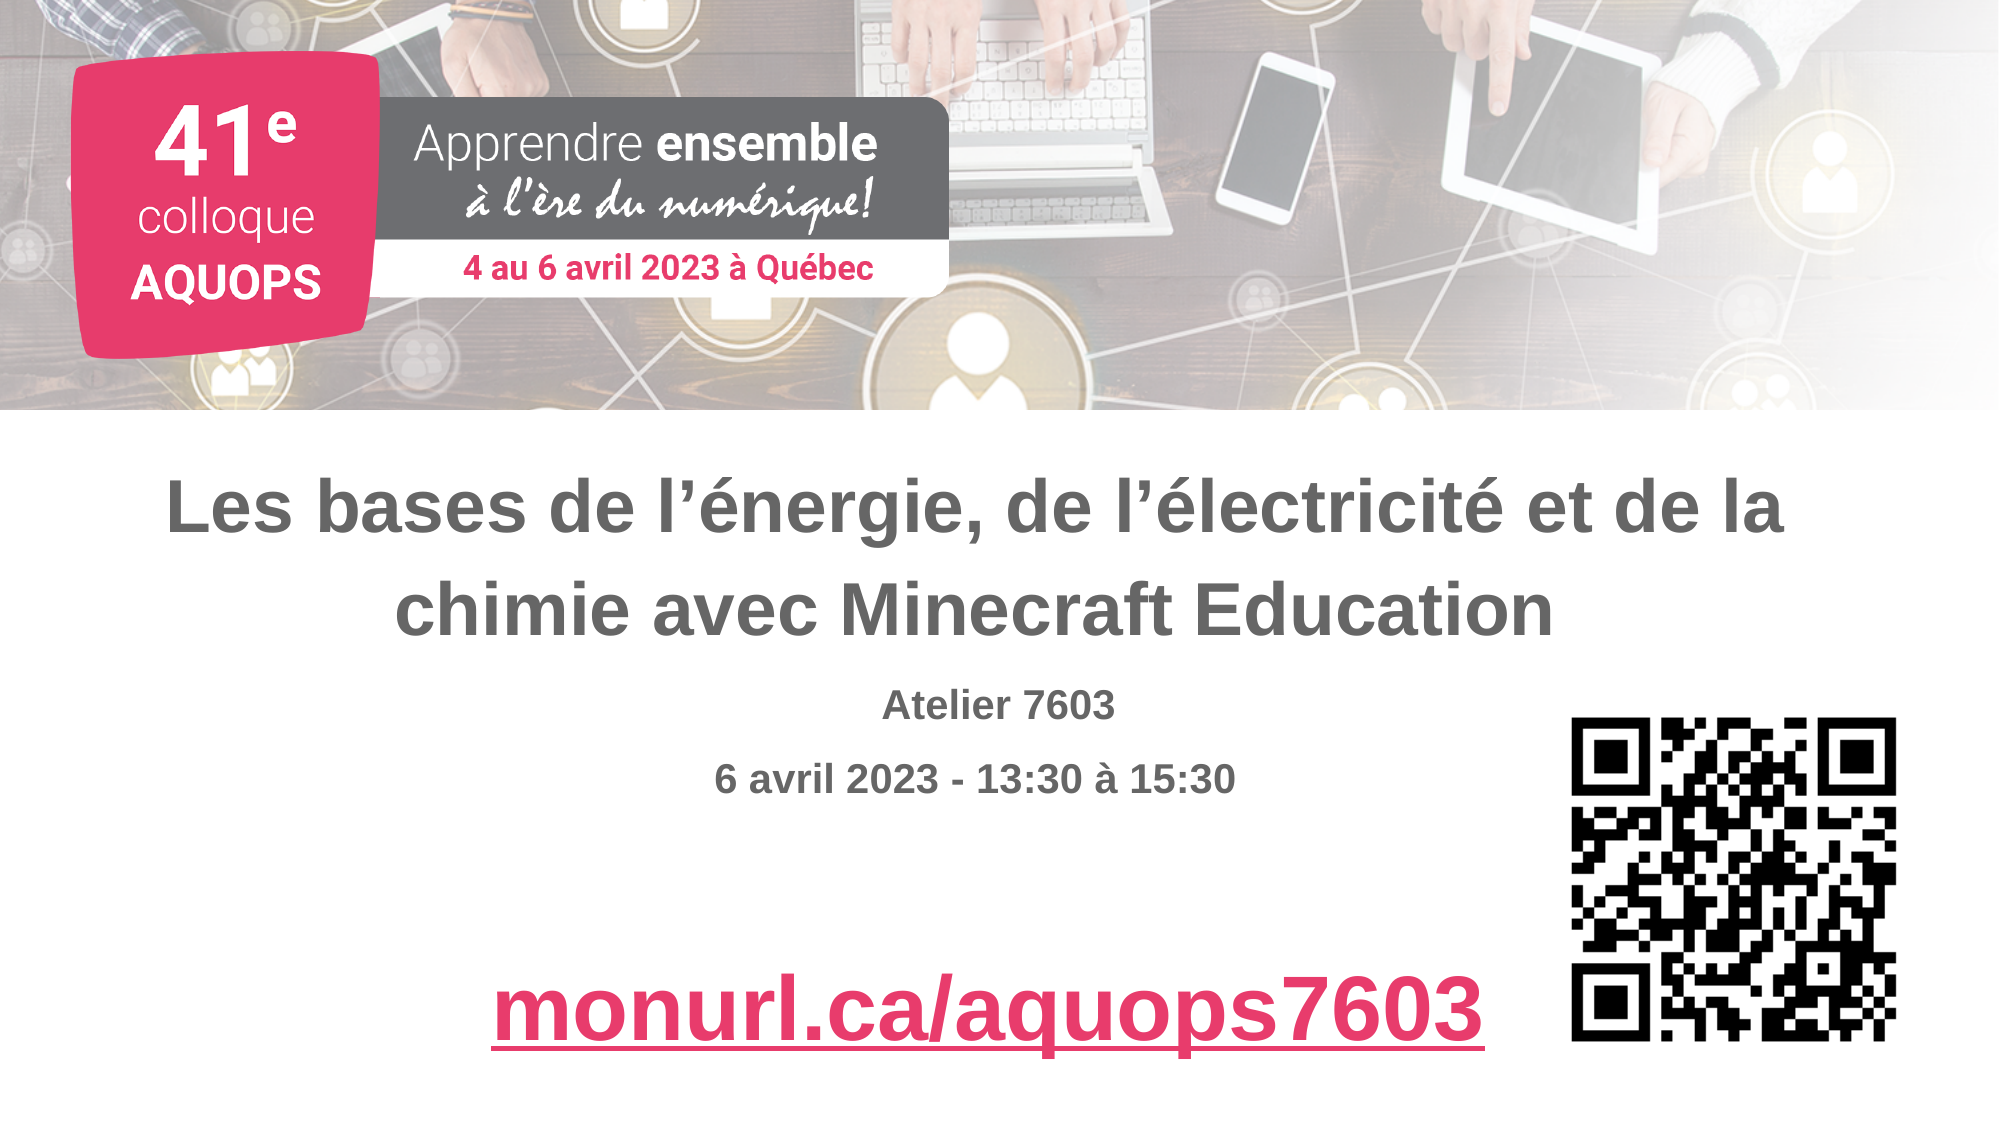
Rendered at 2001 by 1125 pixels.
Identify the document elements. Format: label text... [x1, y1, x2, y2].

picture [0, 0, 1999, 410]
text_box 6 avril 2023 - 13:30 à 15:30 [175, 695, 1776, 822]
picture [1565, 708, 1906, 1050]
text_box monurl.ca/aquops7603 [249, 962, 1727, 1080]
text_box Atelier 7603 [198, 650, 1799, 706]
text_box Les bases de l’énergie, de l’électricité et de la chimie avec Minecraft Education [83, 423, 1868, 671]
